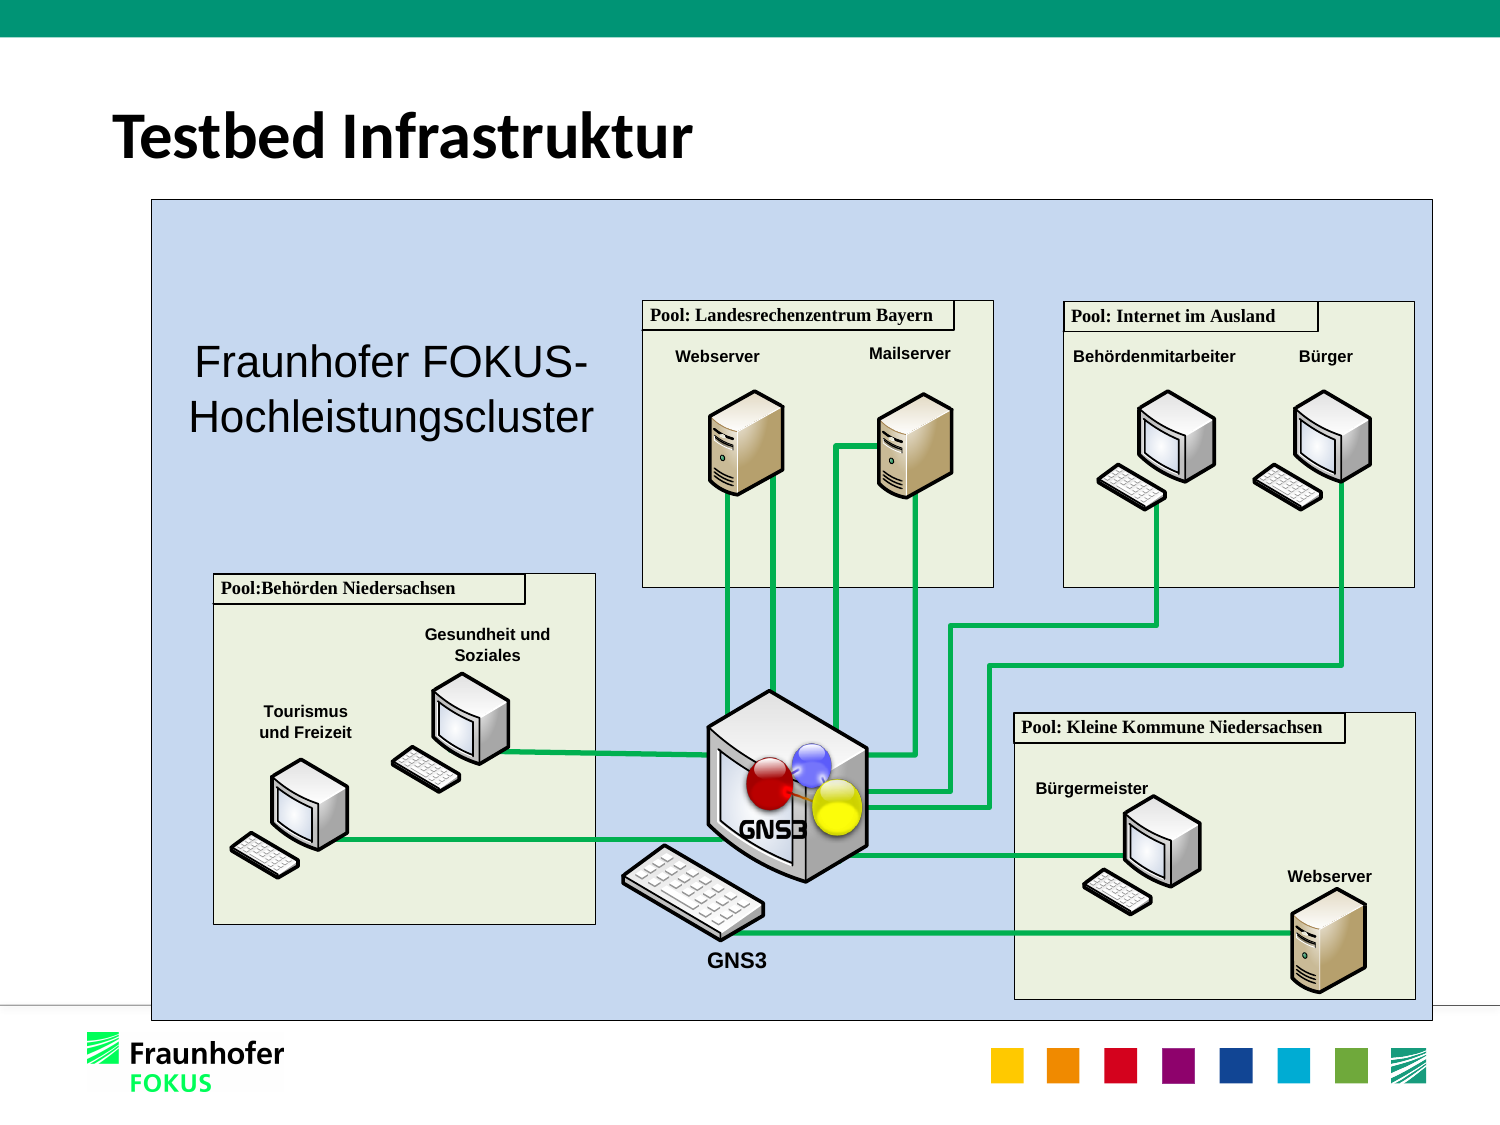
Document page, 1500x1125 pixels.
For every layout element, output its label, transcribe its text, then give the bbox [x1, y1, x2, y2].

picture [87, 1032, 284, 1092]
text_box Testbed Infrastruktur [97, 84, 1448, 206]
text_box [147, 195, 1436, 1023]
